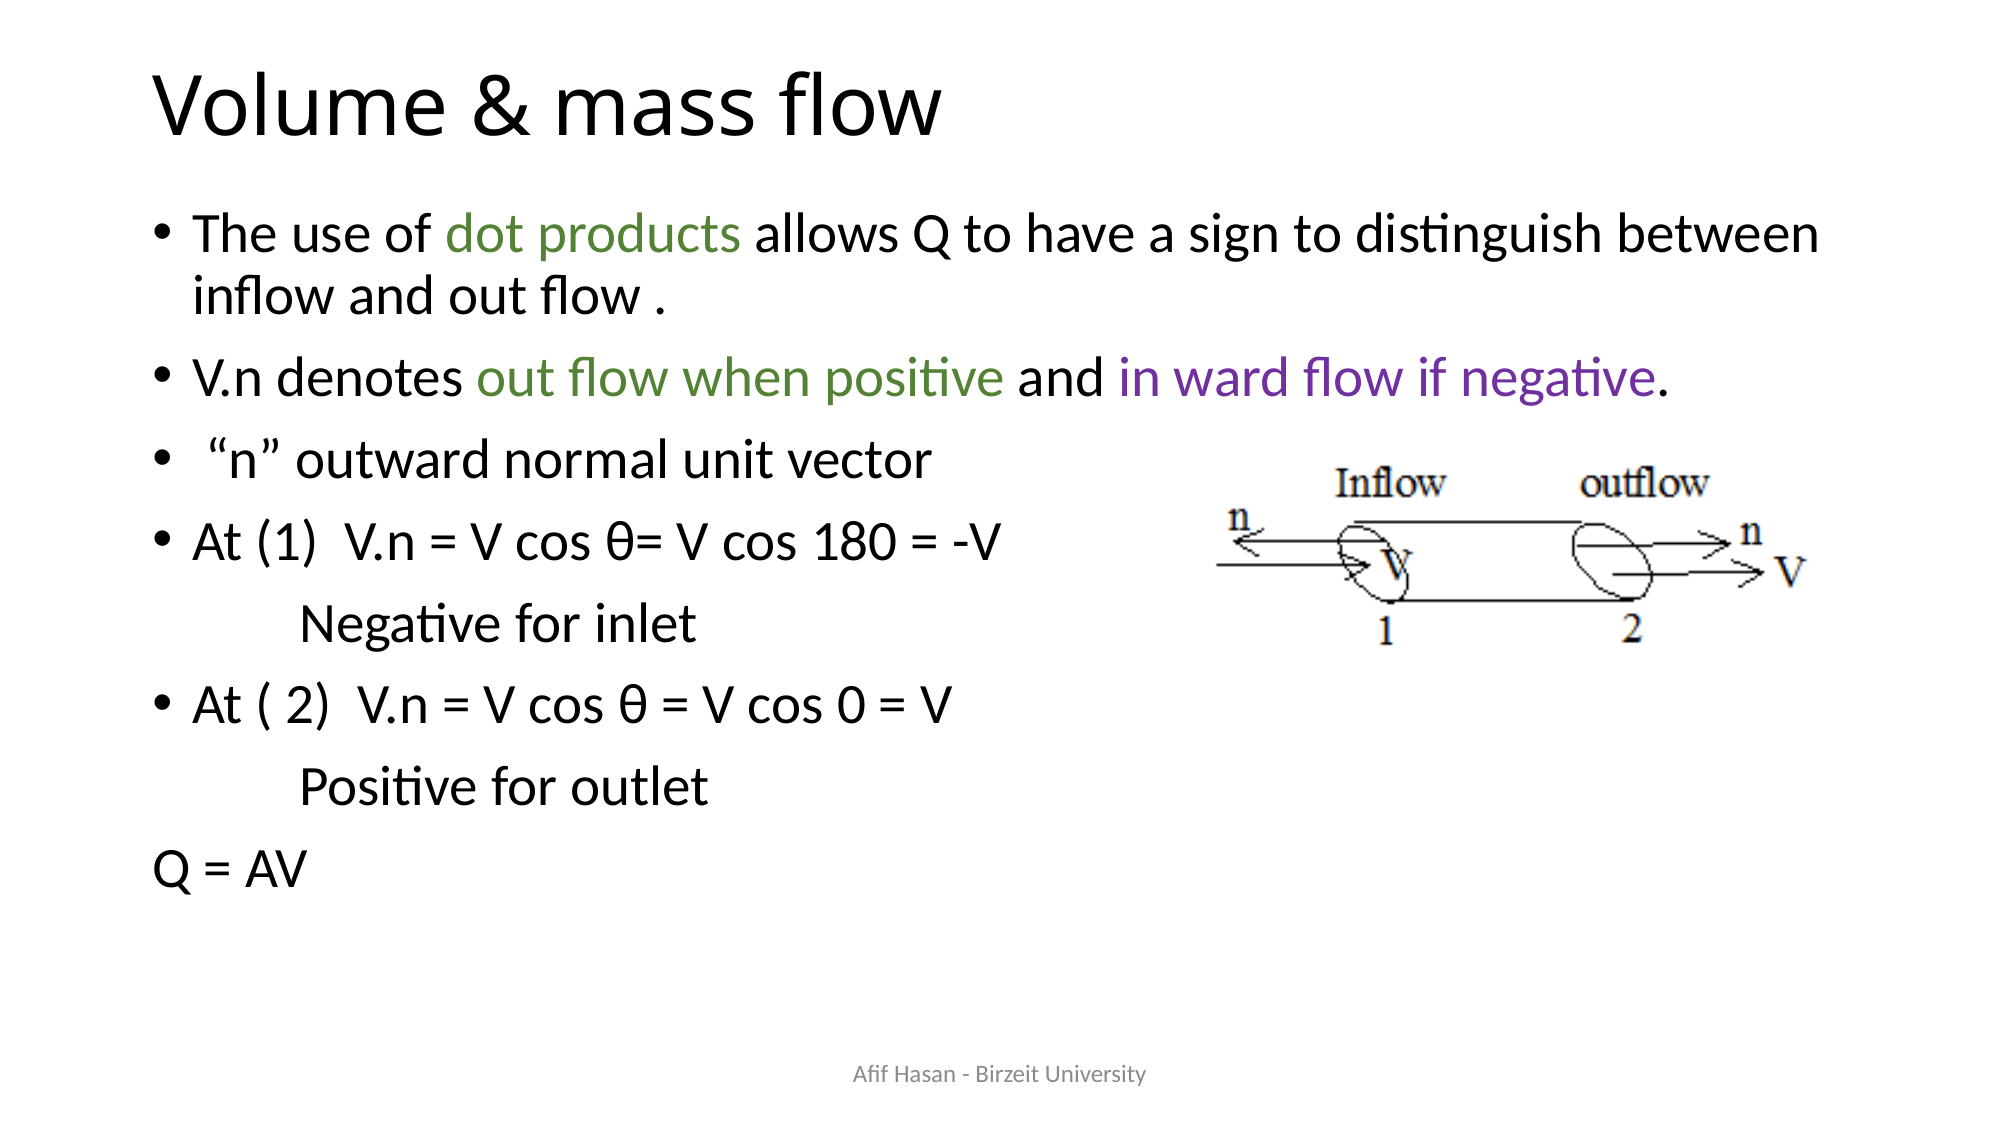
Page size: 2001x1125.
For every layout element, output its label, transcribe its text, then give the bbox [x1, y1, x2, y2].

picture [1203, 450, 1829, 655]
title Volume & mass flow [137, 0, 1863, 218]
footer Afif Hasan - Birzeit University [662, 1042, 1338, 1103]
